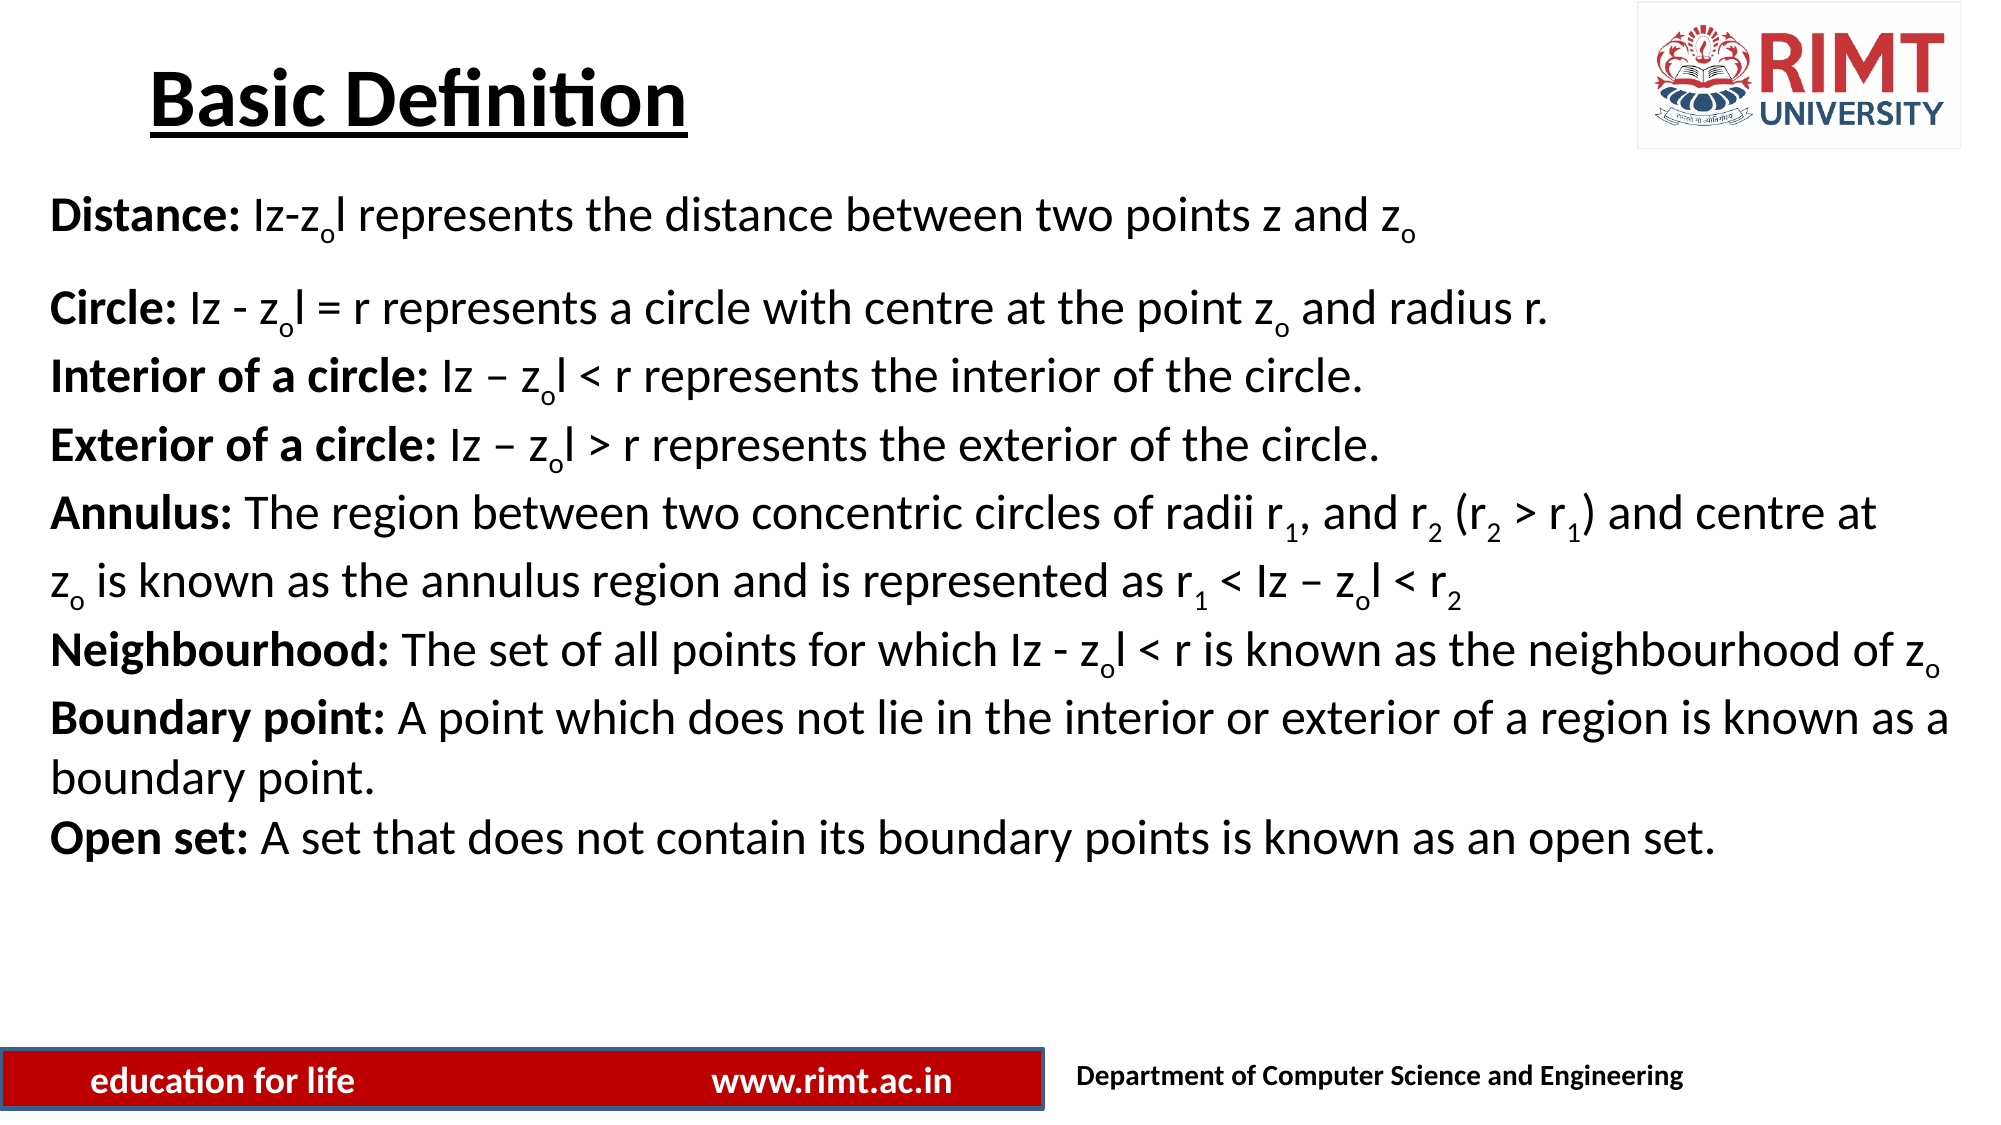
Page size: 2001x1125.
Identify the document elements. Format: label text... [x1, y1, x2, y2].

picture [1637, 1, 1961, 149]
text_box Distance: Iz-zol represents the distance between two points z and zo Circle: Iz - zol = r represents a circle with centre at the point zo and radius r. Interior of a circle: Iz – zol < r represents the interior of the circle. Exterior of a circle: Iz – zol > r represents the exterior of the circle. Annulus: The region between two concentric circles of radii r1, and r2 (r2 > r1) and centre at zo is known as the annulus region and is represented as r1 < Iz – zol < r2 Neighbourhood: The set of all points for which Iz - zol < r is known as the neighbourhood of zo Boundary point: A point which does not lie in the interior or exterior of a region is known as a boundary point. Open set: A set that does not contain its boundary points is known as an open set. [35, 173, 1985, 872]
text_box education for life www.rimt.ac.in [0, 1047, 1045, 1111]
text_box Department of Computer Science and Engineering [1042, 1044, 1718, 1104]
text_box Basic Definition [134, 36, 704, 151]
